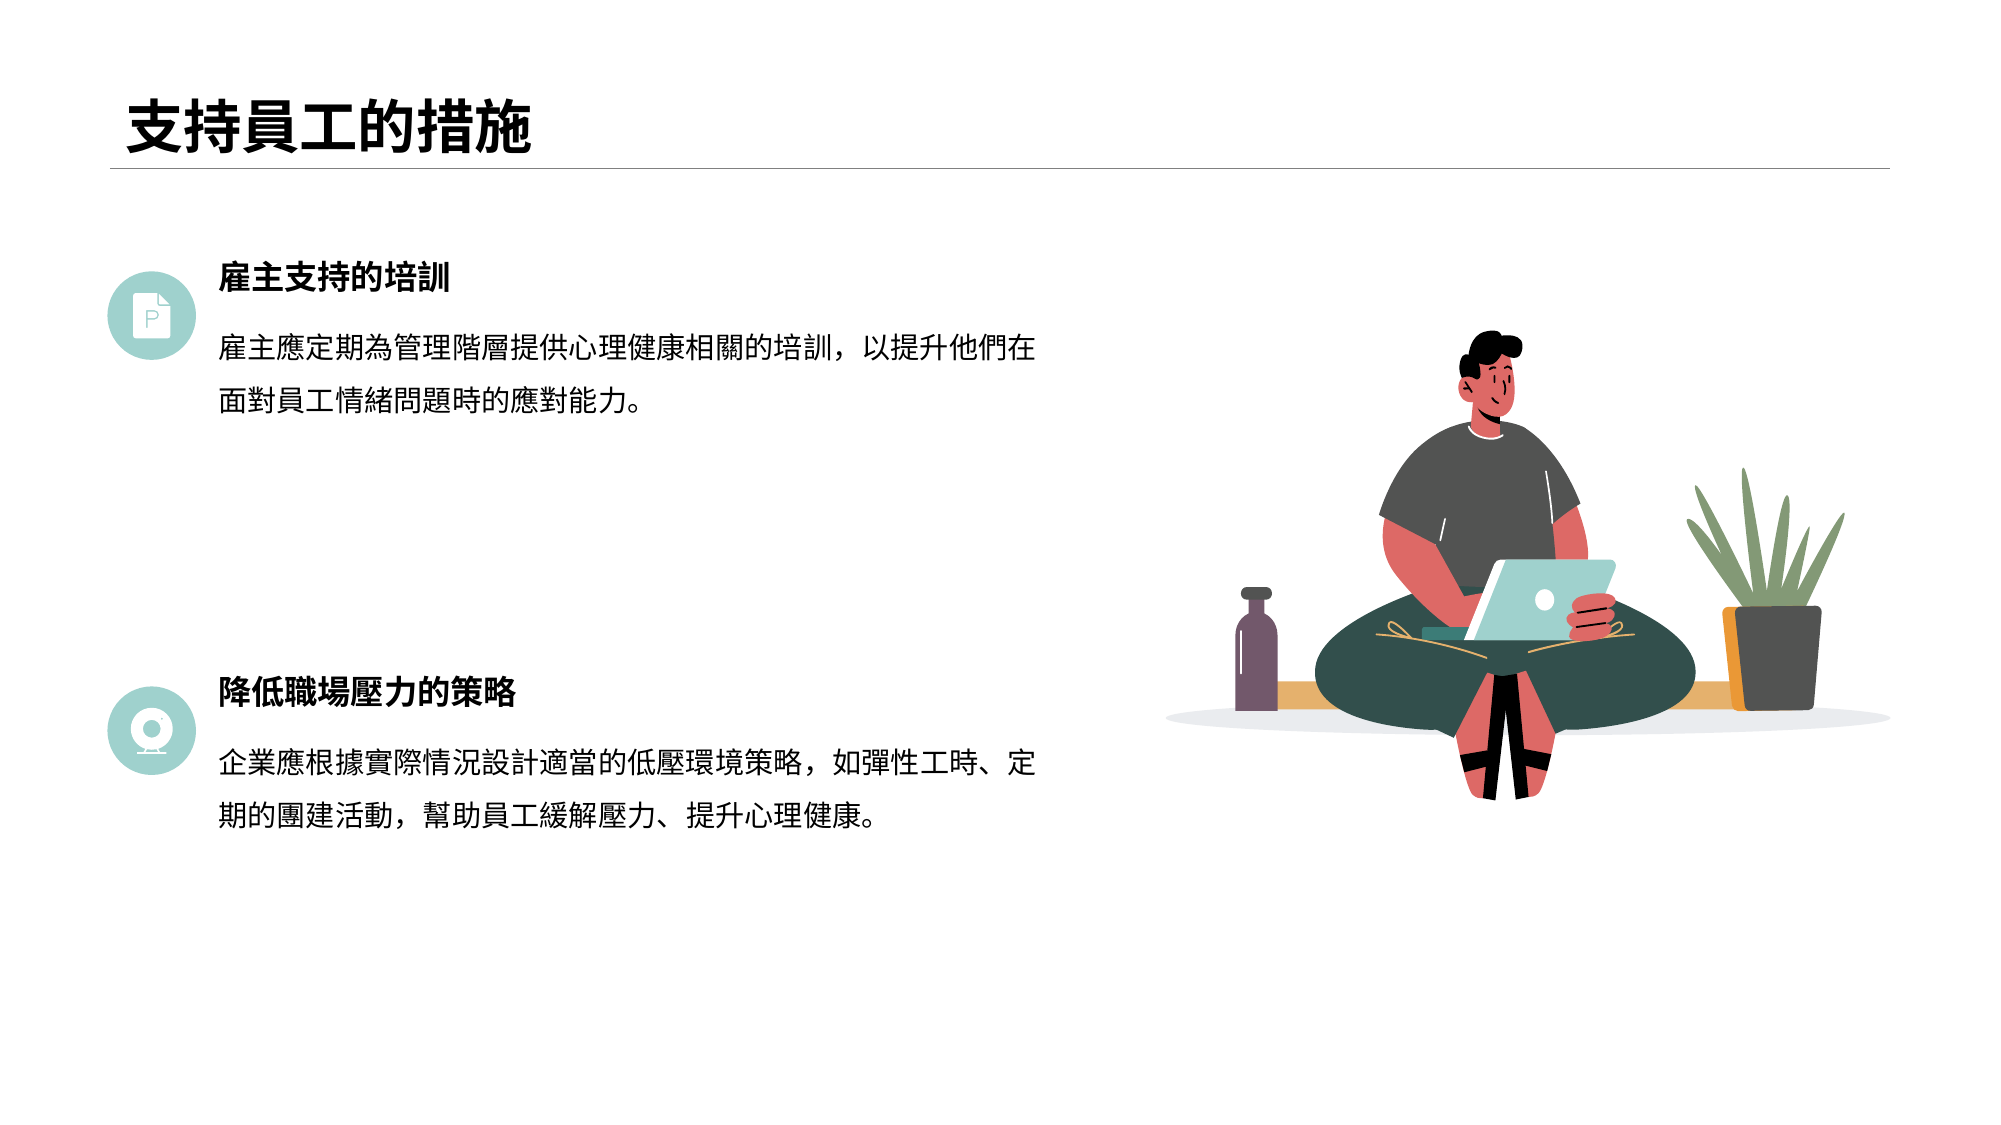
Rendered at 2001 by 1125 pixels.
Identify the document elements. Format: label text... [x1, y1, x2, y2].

text_box 雇主應定期為管理階層提供心理健康相關的培訓，以提升他們在面對員工情緒問題時的應對能力。 [203, 304, 1070, 425]
text_box [130, 707, 173, 754]
text_box 雇主支持的培訓 [203, 248, 1070, 304]
title 支持員工的措施 [109, 0, 1890, 169]
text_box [1165, 326, 1891, 802]
text_box 企業應根據實際情況設計適當的低壓環境策略，如彈性工時、定期的團建活動，幫助員工緩解壓力、提升心理健康。 [203, 719, 1070, 840]
text_box [107, 686, 197, 775]
text_box 降低職場壓力的策略 [203, 663, 1070, 719]
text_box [107, 271, 197, 361]
